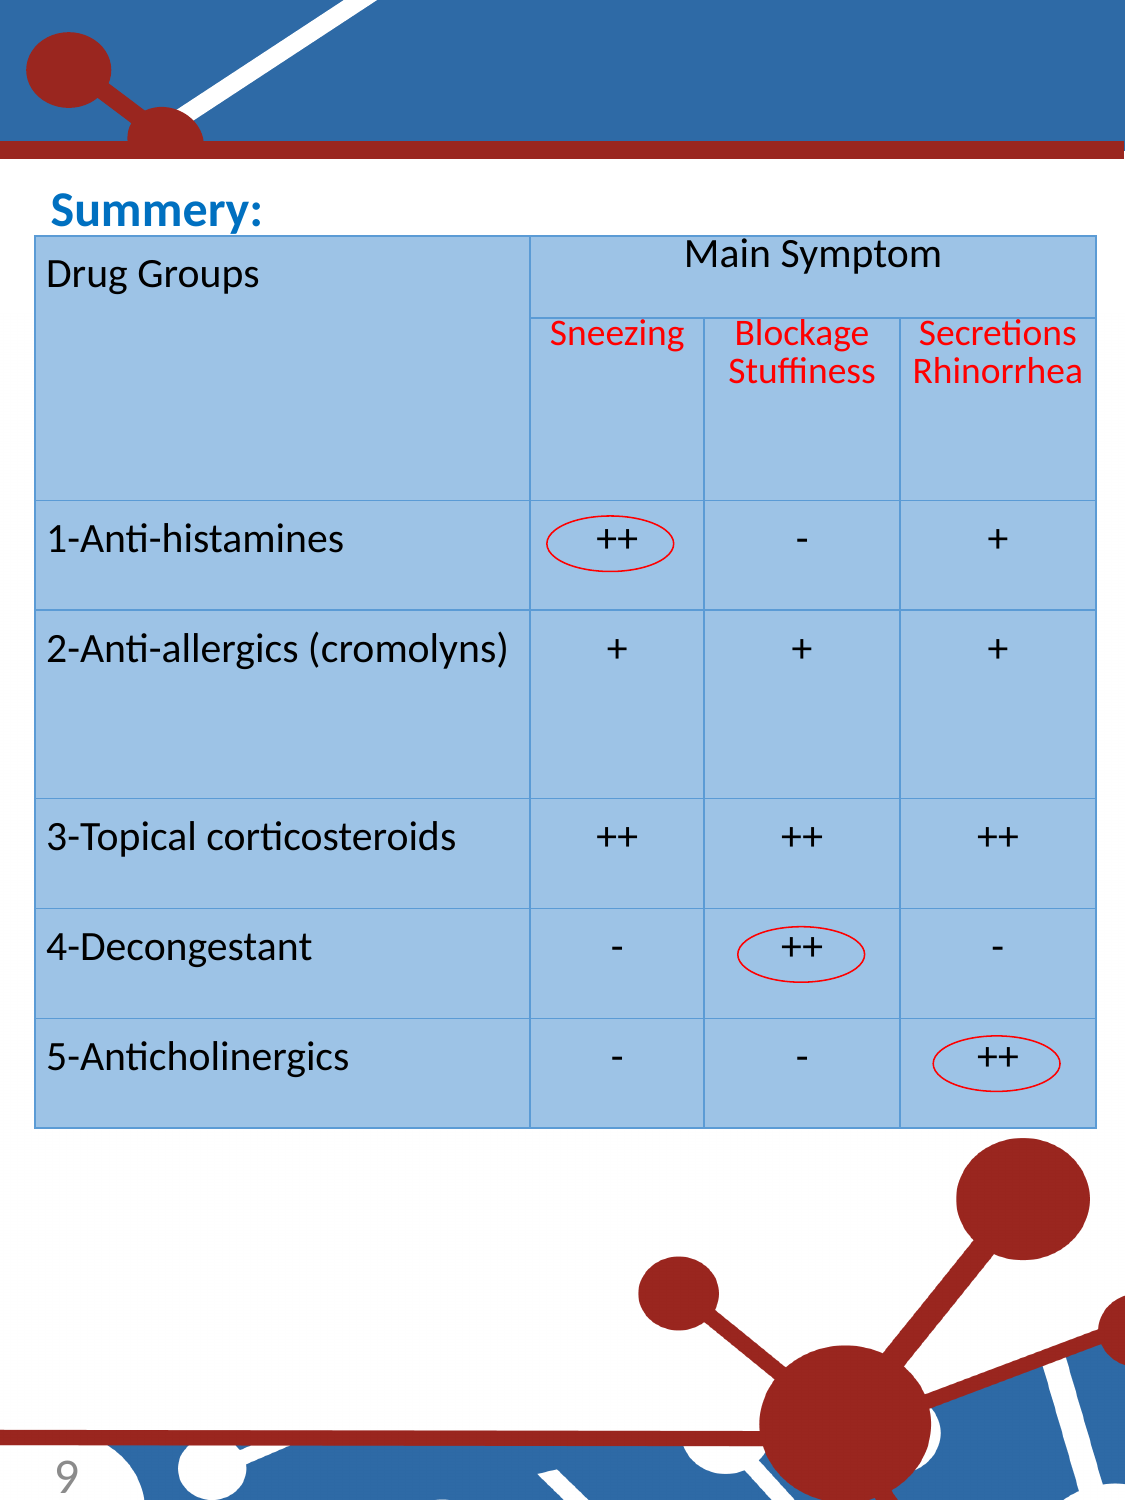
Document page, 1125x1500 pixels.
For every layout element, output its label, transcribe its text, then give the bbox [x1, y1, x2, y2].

table_cell 2-Anti-allergics (cromolyns) [36, 611, 529, 798]
table_cell Secretions Rhinorrhea [901, 319, 1095, 500]
table_cell 3-Topical corticosteroids [36, 799, 529, 908]
table_cell - [901, 909, 1095, 1018]
table_cell Blockage Stuffiness [705, 319, 899, 500]
table_cell ++ [705, 909, 899, 1018]
table_header Drug Groups [36, 237, 529, 500]
table_cell ++ [901, 1019, 1095, 1127]
table_cell + [901, 611, 1095, 798]
table_cell + [531, 611, 703, 798]
picture [0, 313, 1125, 1500]
table_cell ++ [531, 799, 703, 908]
table_cell ++ [705, 799, 899, 908]
table_header Main Symptom [531, 237, 1095, 317]
table_cell 1-Anti-histamines [36, 501, 529, 609]
table_cell - [531, 909, 703, 1018]
table_cell - [705, 1019, 899, 1127]
text_box [546, 515, 674, 572]
table_cell + [705, 611, 899, 798]
table_cell - [531, 1019, 703, 1127]
text_box Summery: [35, 139, 279, 244]
table_cell Sneezing [531, 319, 703, 500]
table_cell 4-Decongestant [36, 909, 529, 1018]
text_box [737, 926, 865, 983]
table_cell - [705, 501, 899, 609]
text_box [933, 1035, 1061, 1092]
table_cell + [901, 501, 1095, 609]
table_cell ++ [901, 799, 1095, 908]
table_cell ++ [531, 501, 703, 609]
table_cell 5-Anticholinergics [36, 1019, 529, 1127]
